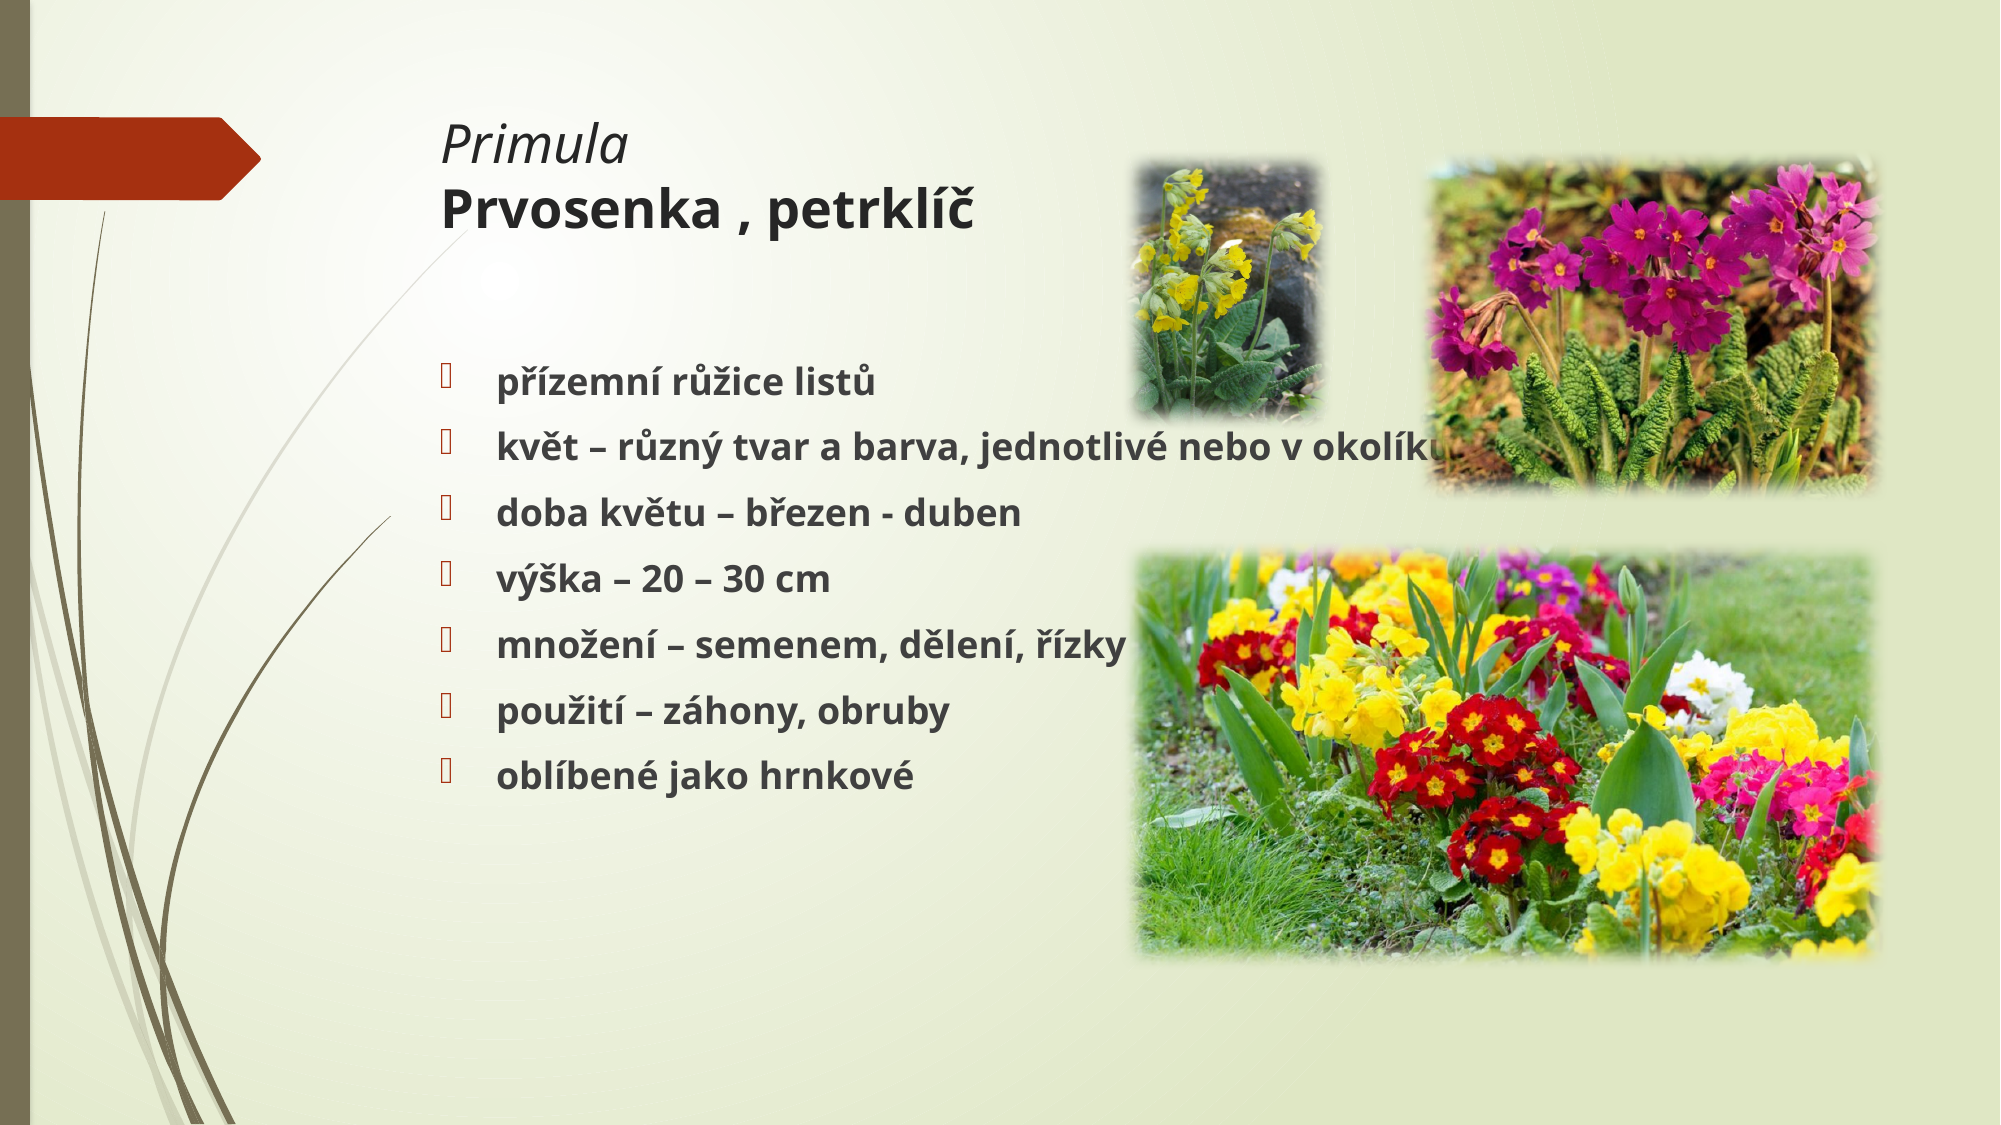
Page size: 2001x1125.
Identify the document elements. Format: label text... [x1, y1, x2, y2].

picture [1121, 148, 1334, 432]
list přízemní růžice listů květ – různý tvar a barva, jednotlivé nebo v okolíku doba květu – březen - duben výška – 20 – 30 cm množení – semenem, dělení, řízky použití – záhony, obruby oblíbené jako hrnkové [424, 350, 1888, 970]
title Primula Prvosenka , petrklíč [425, 102, 1888, 313]
picture [1121, 539, 1888, 970]
picture [1415, 148, 1888, 503]
